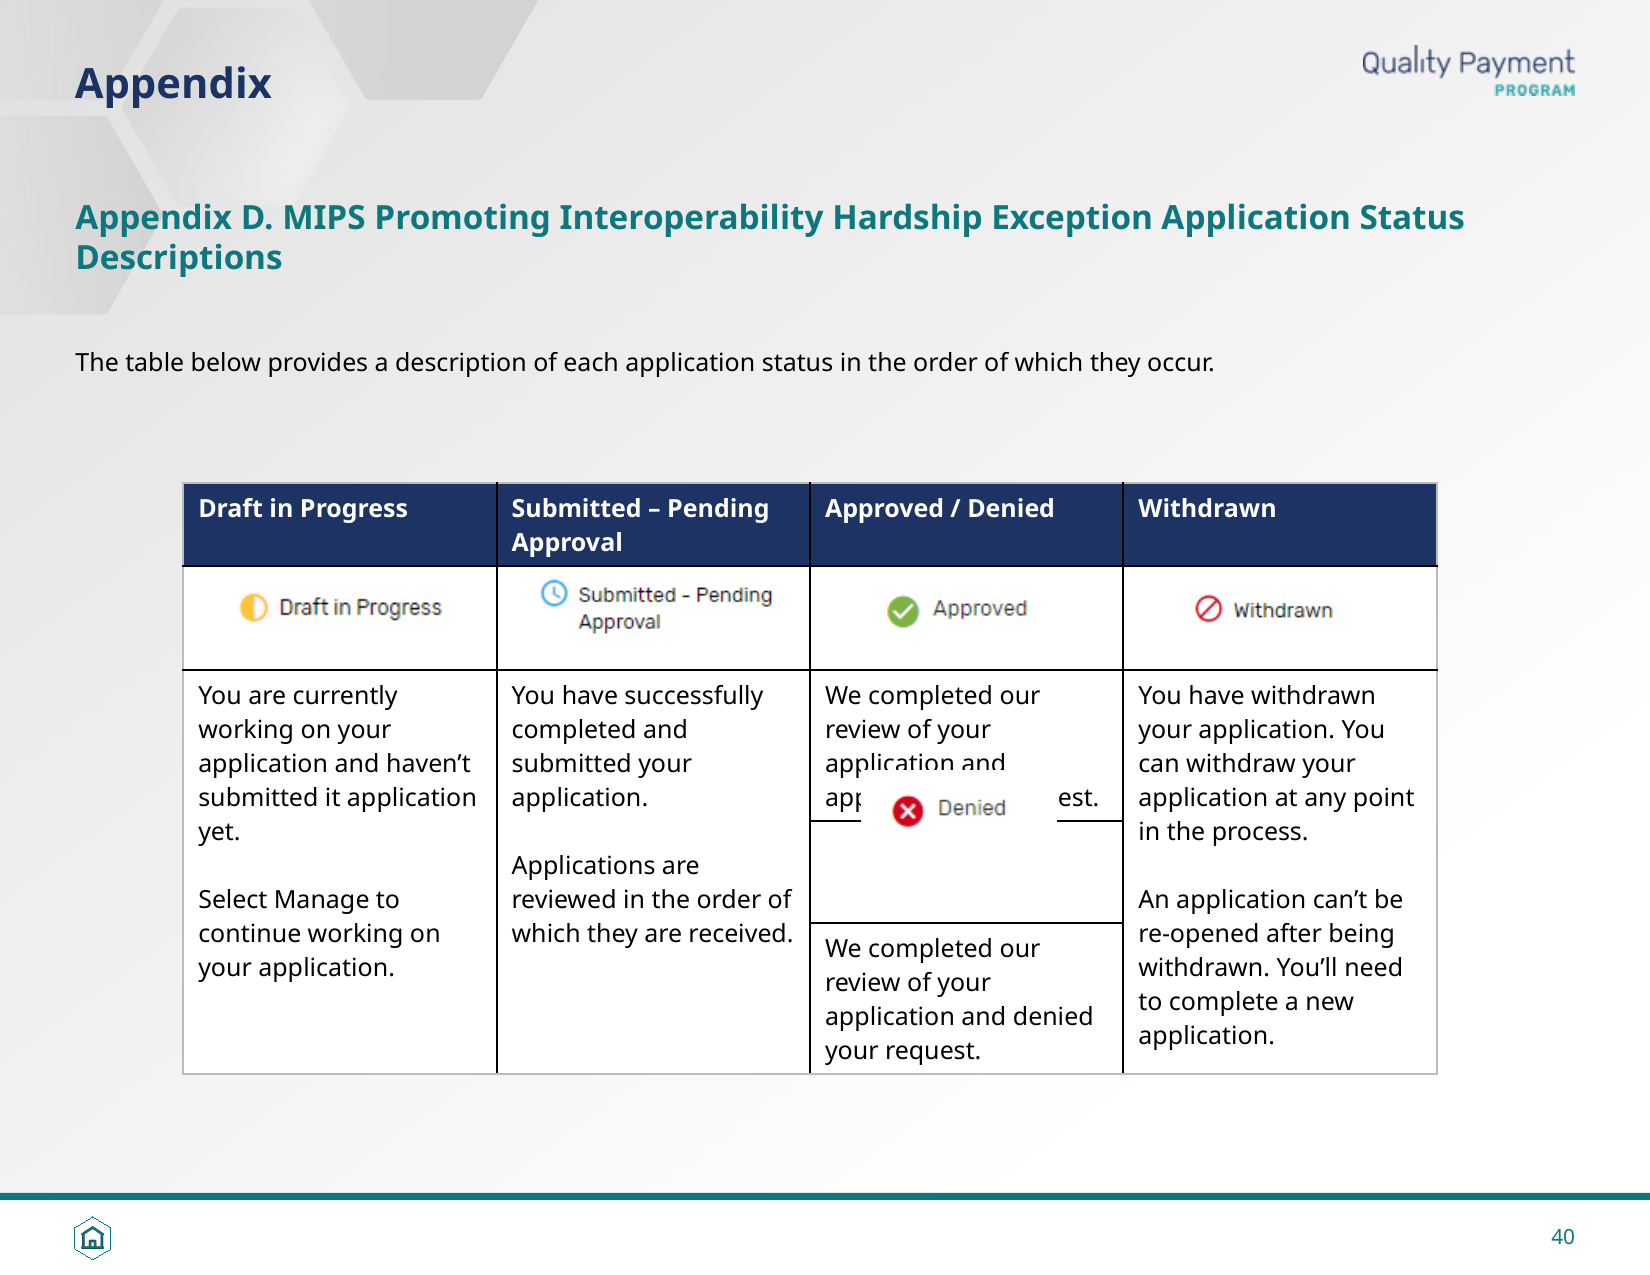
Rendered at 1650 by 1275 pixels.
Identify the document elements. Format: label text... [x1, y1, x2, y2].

picture [1185, 581, 1352, 640]
table_cell [498, 567, 809, 669]
table_cell We completed our review of your application and approved your request. [811, 671, 1122, 820]
table_cell [811, 822, 1122, 922]
table_cell [1124, 567, 1436, 669]
picture [535, 569, 784, 640]
table_header Draft in Progress [184, 484, 496, 565]
table_header Withdrawn [1124, 484, 1436, 565]
table_cell [811, 567, 1122, 669]
table_cell You have withdrawn your application. You can withdraw your application at any point in the process. An application can’t be re-opened after being withdrawn. You’ll need to complete a new application. [1124, 671, 1436, 1073]
picture [226, 575, 465, 638]
table_header Approved / Denied [811, 484, 1122, 565]
table_cell We completed our review of your application and denied your request. [811, 924, 1122, 1073]
table_cell [184, 567, 496, 669]
text_box Appendix D. MIPS Promoting Interoperability Hardship Exception Application Status Descriptions The table below provides a description of each application status in the order of which they occur. [60, 188, 1561, 613]
picture [1363, 45, 1575, 96]
table_cell You are currently working on your application and haven’t submitted it application yet. Select Manage to continue working on your application. [184, 671, 496, 1073]
table_cell You have successfully completed and submitted your application. Applications are reviewed in the order of which they are received. [498, 671, 809, 1073]
picture [871, 570, 1047, 638]
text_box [74, 1216, 111, 1260]
picture [861, 770, 1057, 839]
table_cell 0% [0, 0, 1650, 1192]
text_box Appendix [60, 0, 1352, 95]
table_header Submitted – Pending Approval [498, 484, 809, 565]
